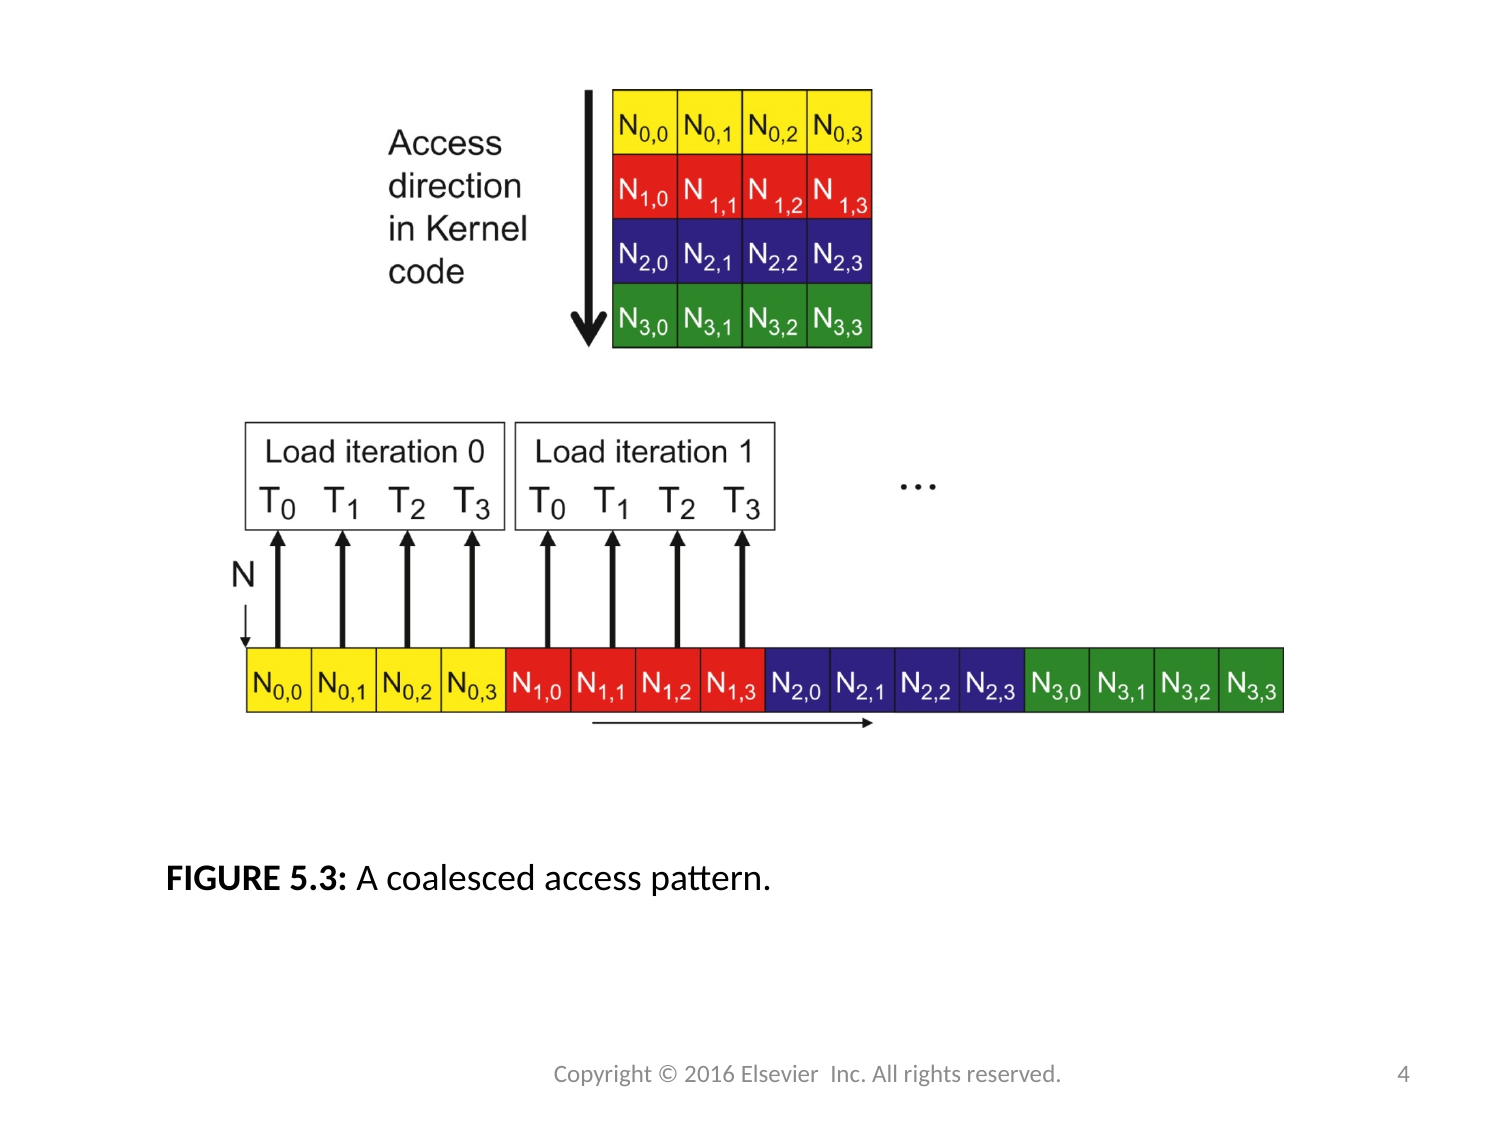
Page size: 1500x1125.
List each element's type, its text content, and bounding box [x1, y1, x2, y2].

picture [229, 89, 1285, 729]
text_box FIGURE 5.3: A coalesced access pattern. [151, 845, 788, 906]
footer Copyright © 2016 Elsevier Inc. All rights reserved. [512, 1042, 1074, 1103]
slide_number 4 [1074, 1042, 1425, 1103]
